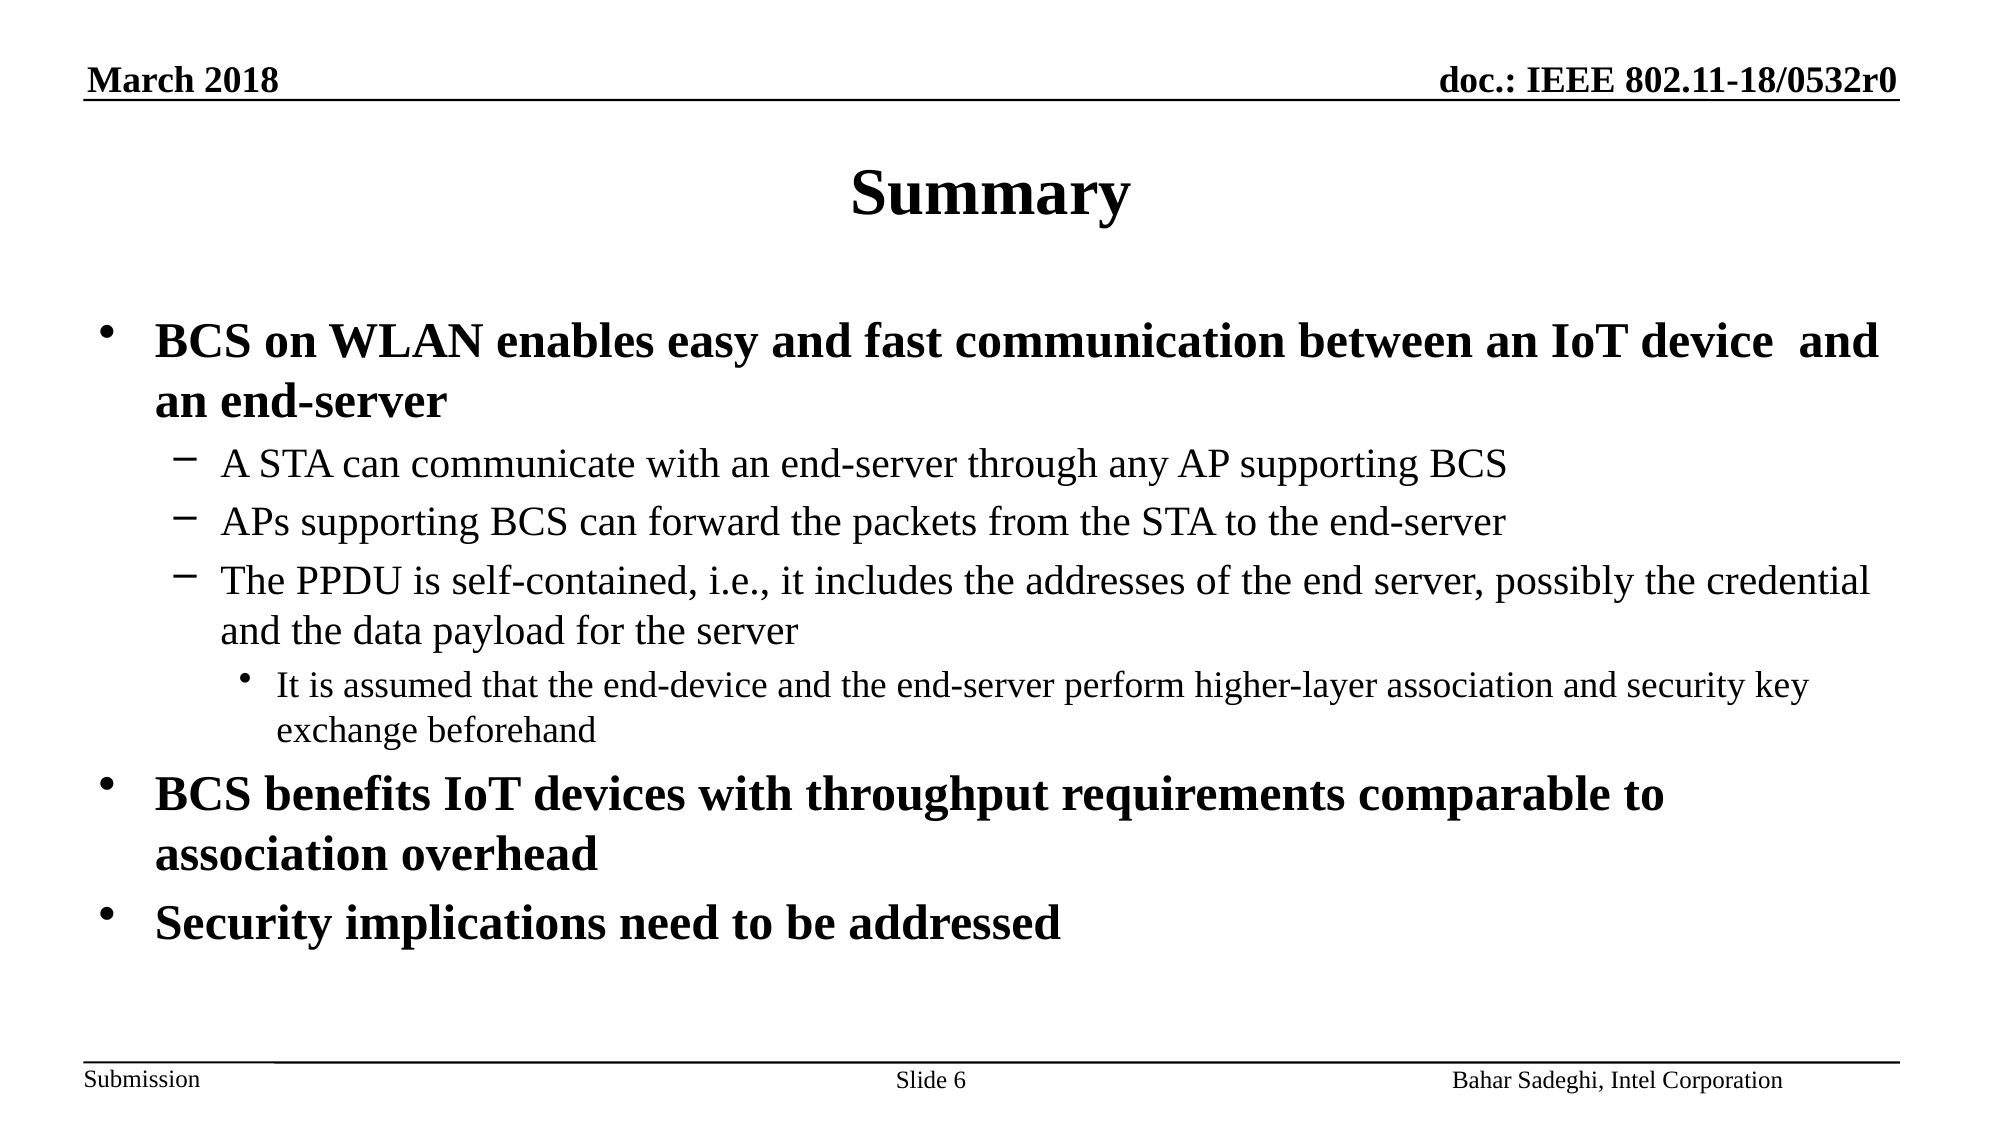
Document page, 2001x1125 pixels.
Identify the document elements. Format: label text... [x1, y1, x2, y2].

list BCS on WLAN enables easy and fast communication between an IoT device and an end-server A STA can communicate with an end-server through any AP supporting BCS APs supporting BCS can forward the packets from the STA to the end-server The PPDU is self-contained, i.e., it includes the addresses of the end server, possibly the credential and the data payload for the server It is assumed that the end-device and the end-server perform higher-layer association and security key exchange beforehand BCS benefits IoT devices with throughput requirements comparable to association overhead Security implications need to be addressed [83, 299, 1900, 1000]
title Summary [83, 112, 1900, 263]
